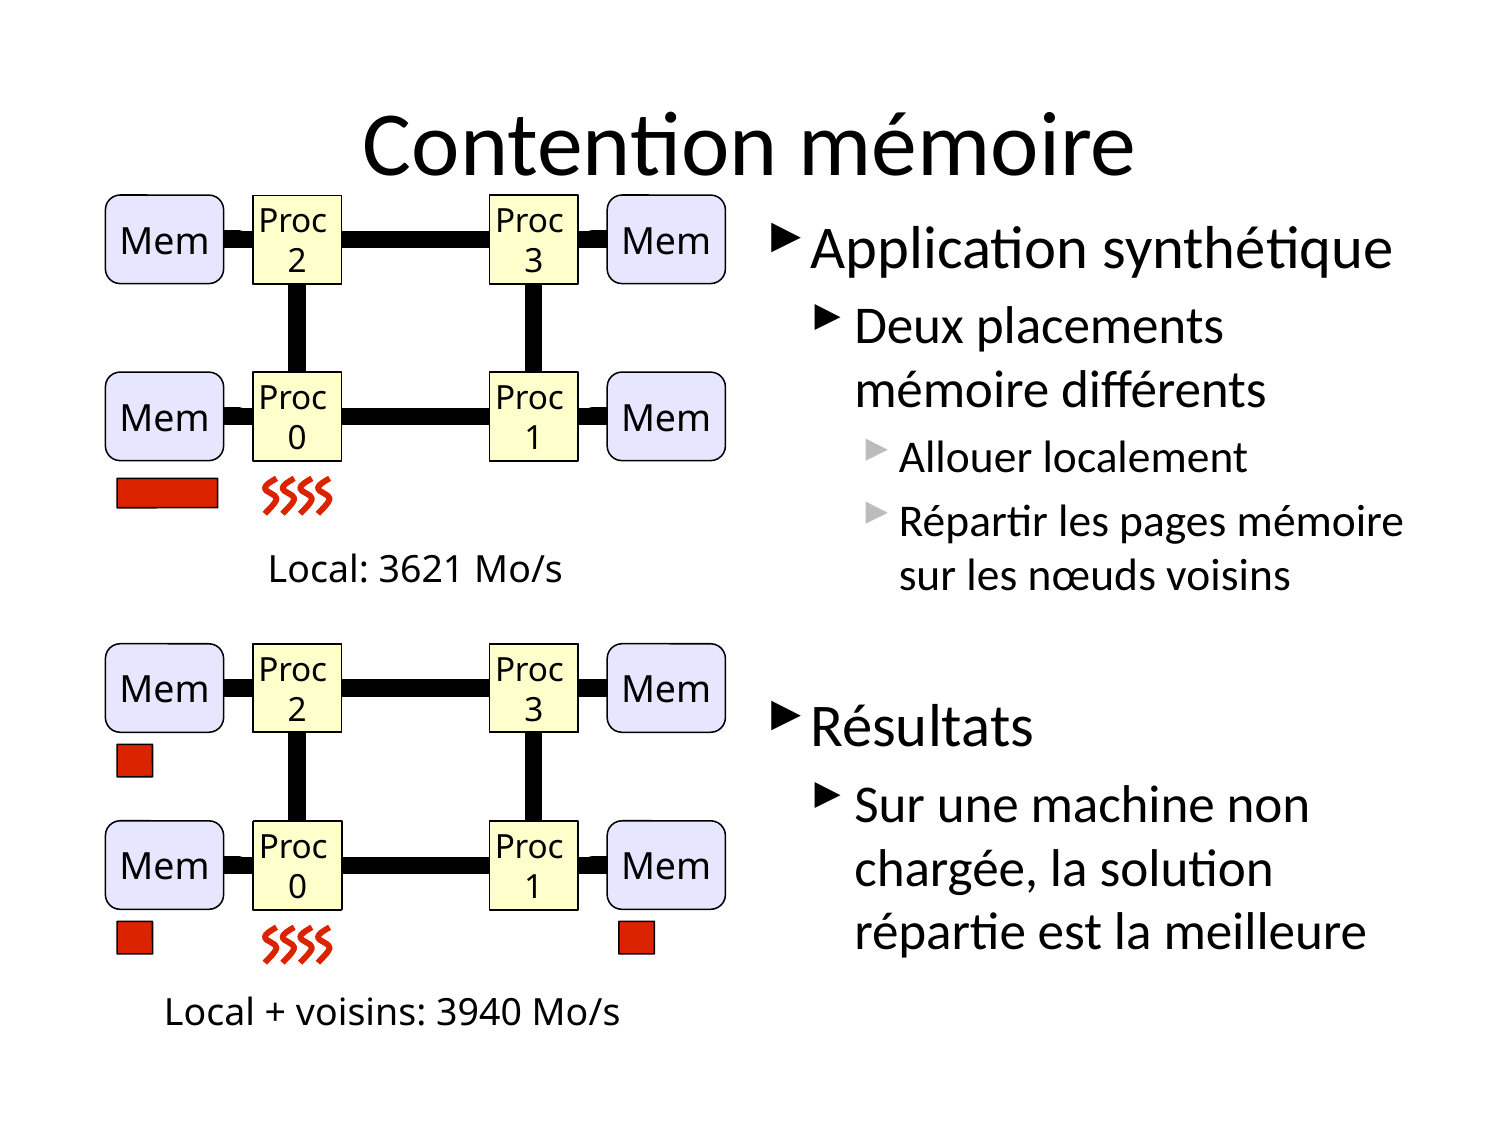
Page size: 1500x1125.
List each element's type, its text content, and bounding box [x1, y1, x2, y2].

text_box Mem [105, 820, 224, 910]
text_box [317, 478, 330, 514]
text_box Mem [105, 643, 224, 733]
text_box Proc 2 [252, 195, 342, 284]
text_box Mem [105, 195, 224, 284]
text_box Proc 0 [252, 372, 342, 461]
text_box [264, 927, 277, 963]
text_box [264, 478, 277, 514]
text_box Mem [105, 372, 224, 461]
text_box [282, 478, 295, 514]
text_box Mem [607, 195, 726, 284]
text_box [282, 927, 295, 963]
text_box Local + voisins: 3940 Mo/s [149, 980, 675, 1037]
text_box Proc 0 [253, 820, 342, 910]
text_box [117, 744, 153, 777]
text_box [618, 921, 655, 954]
text_box Proc 3 [489, 195, 579, 284]
text_box Proc 2 [252, 643, 342, 733]
text_box [117, 478, 218, 508]
text_box [117, 921, 153, 954]
text_box Mem [607, 643, 726, 733]
text_box Proc 1 [489, 820, 578, 910]
text_box Proc 3 [489, 643, 579, 733]
text_box Proc 1 [489, 372, 579, 461]
text_box [300, 927, 312, 963]
text_box Mem [607, 372, 726, 461]
text_box Application synthétique Deux placements mémoire différents Allouer localement Répartir les pages mémoire sur les nœuds voisins Résultats Sur une machine non chargée, la solution répartie est la meilleure [751, 199, 1425, 1010]
title Contention mémoire [75, 45, 1425, 233]
text_box [317, 927, 330, 963]
text_box Local: 3621 Mo/s [252, 537, 572, 594]
text_box [300, 478, 312, 514]
text_box Mem [607, 820, 726, 910]
